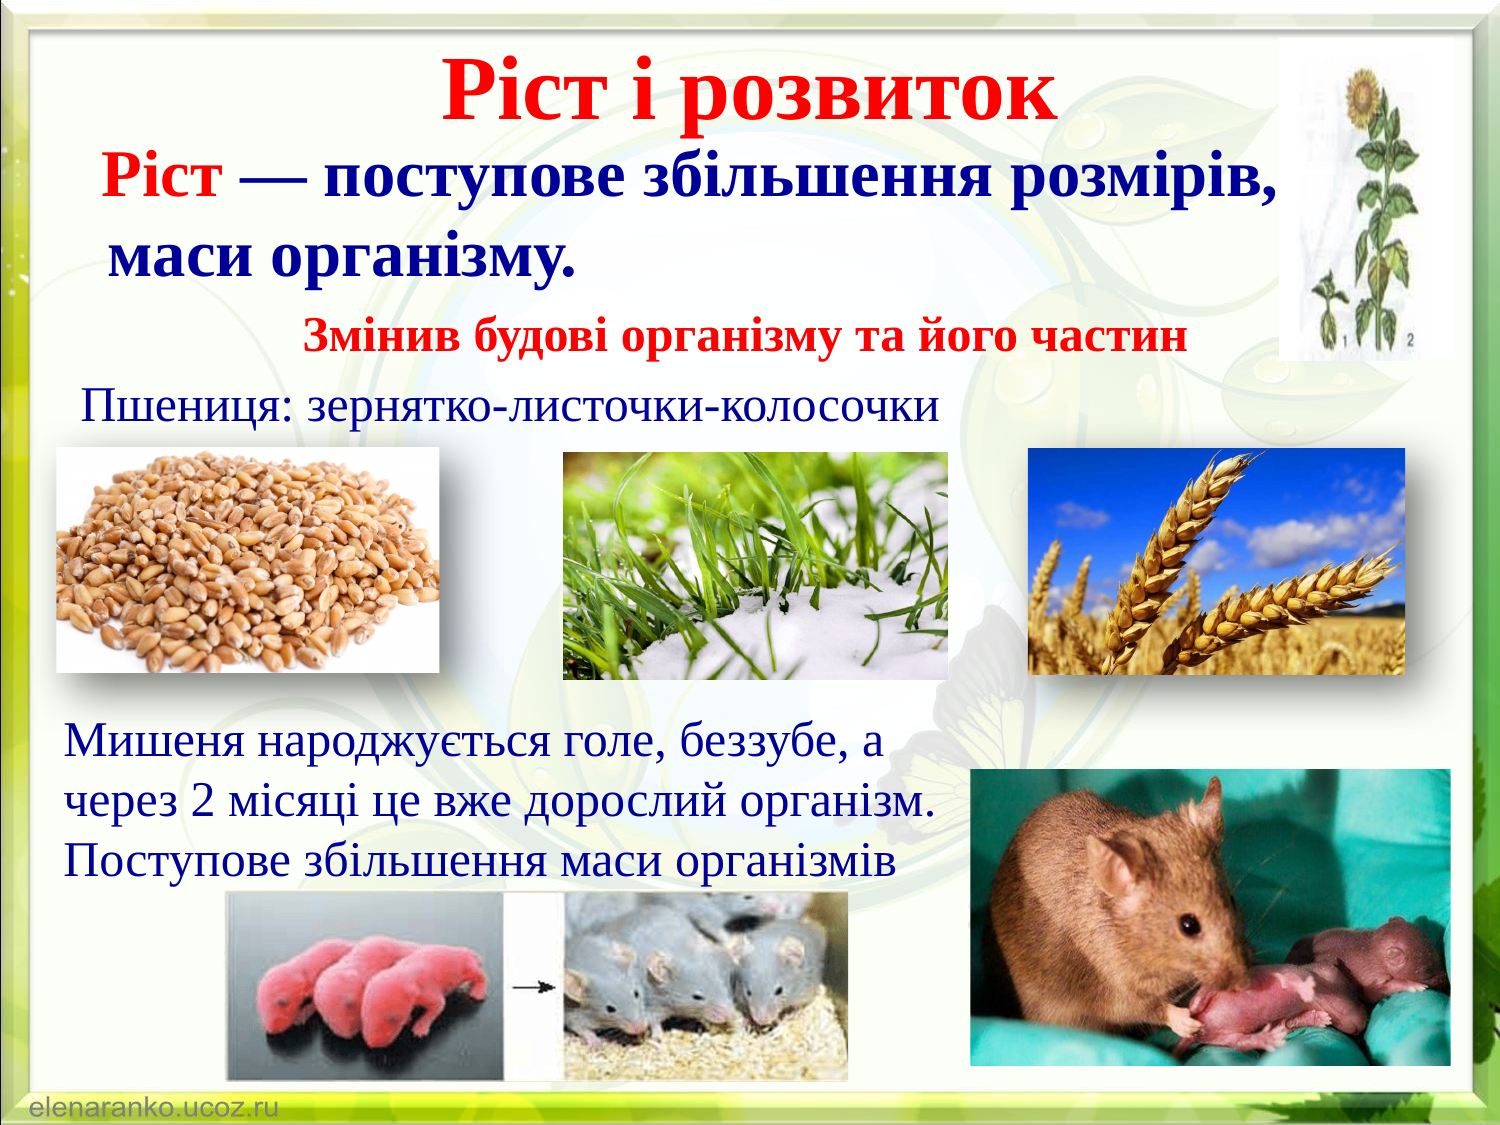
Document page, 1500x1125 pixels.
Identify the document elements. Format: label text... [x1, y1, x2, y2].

text_box Мишеня народжується голе, беззубе, а через 2 місяці це вже дорослий організм. Поступове збільшення маси організмів [48, 699, 960, 895]
text_box Пшениця: зернятко-листочки-колосочки [65, 364, 956, 440]
picture [0, 0, 1500, 1125]
title Ріст і розвиток [75, 38, 1277, 122]
text_box Змінив будові організму та його частин [40, 294, 1450, 369]
list Ріст — поступове збільшення розмірів, маси організму. [36, 122, 1274, 287]
